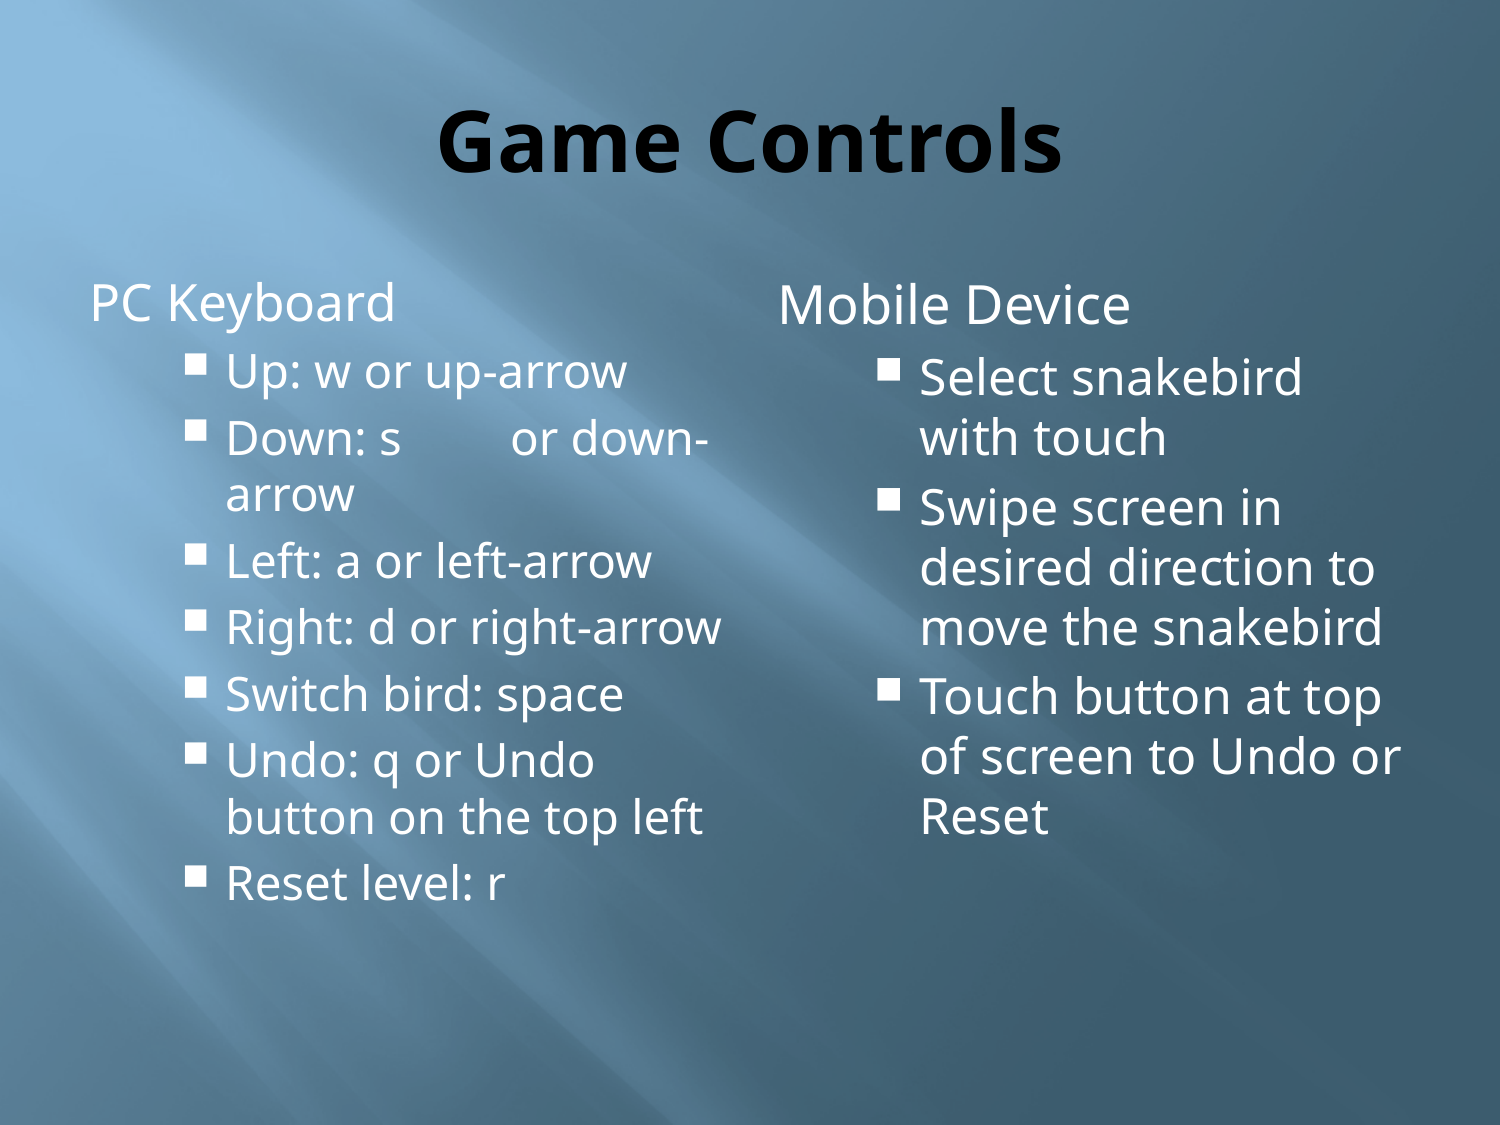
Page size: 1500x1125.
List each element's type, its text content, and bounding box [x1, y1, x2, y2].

title Game Controls [75, 45, 1425, 233]
list Mobile Device Select snakebird with touch Swipe screen in desired direction to move the snakebird Touch button at top of screen to Undo or Reset [762, 262, 1425, 1005]
list PC Keyboard Up: w or up-arrow Down: s or down-arrow Left: a or left-arrow Right: d or right-arrow Switch bird: space Undo: q or Undo button on the top left Reset level: r [75, 262, 738, 1005]
